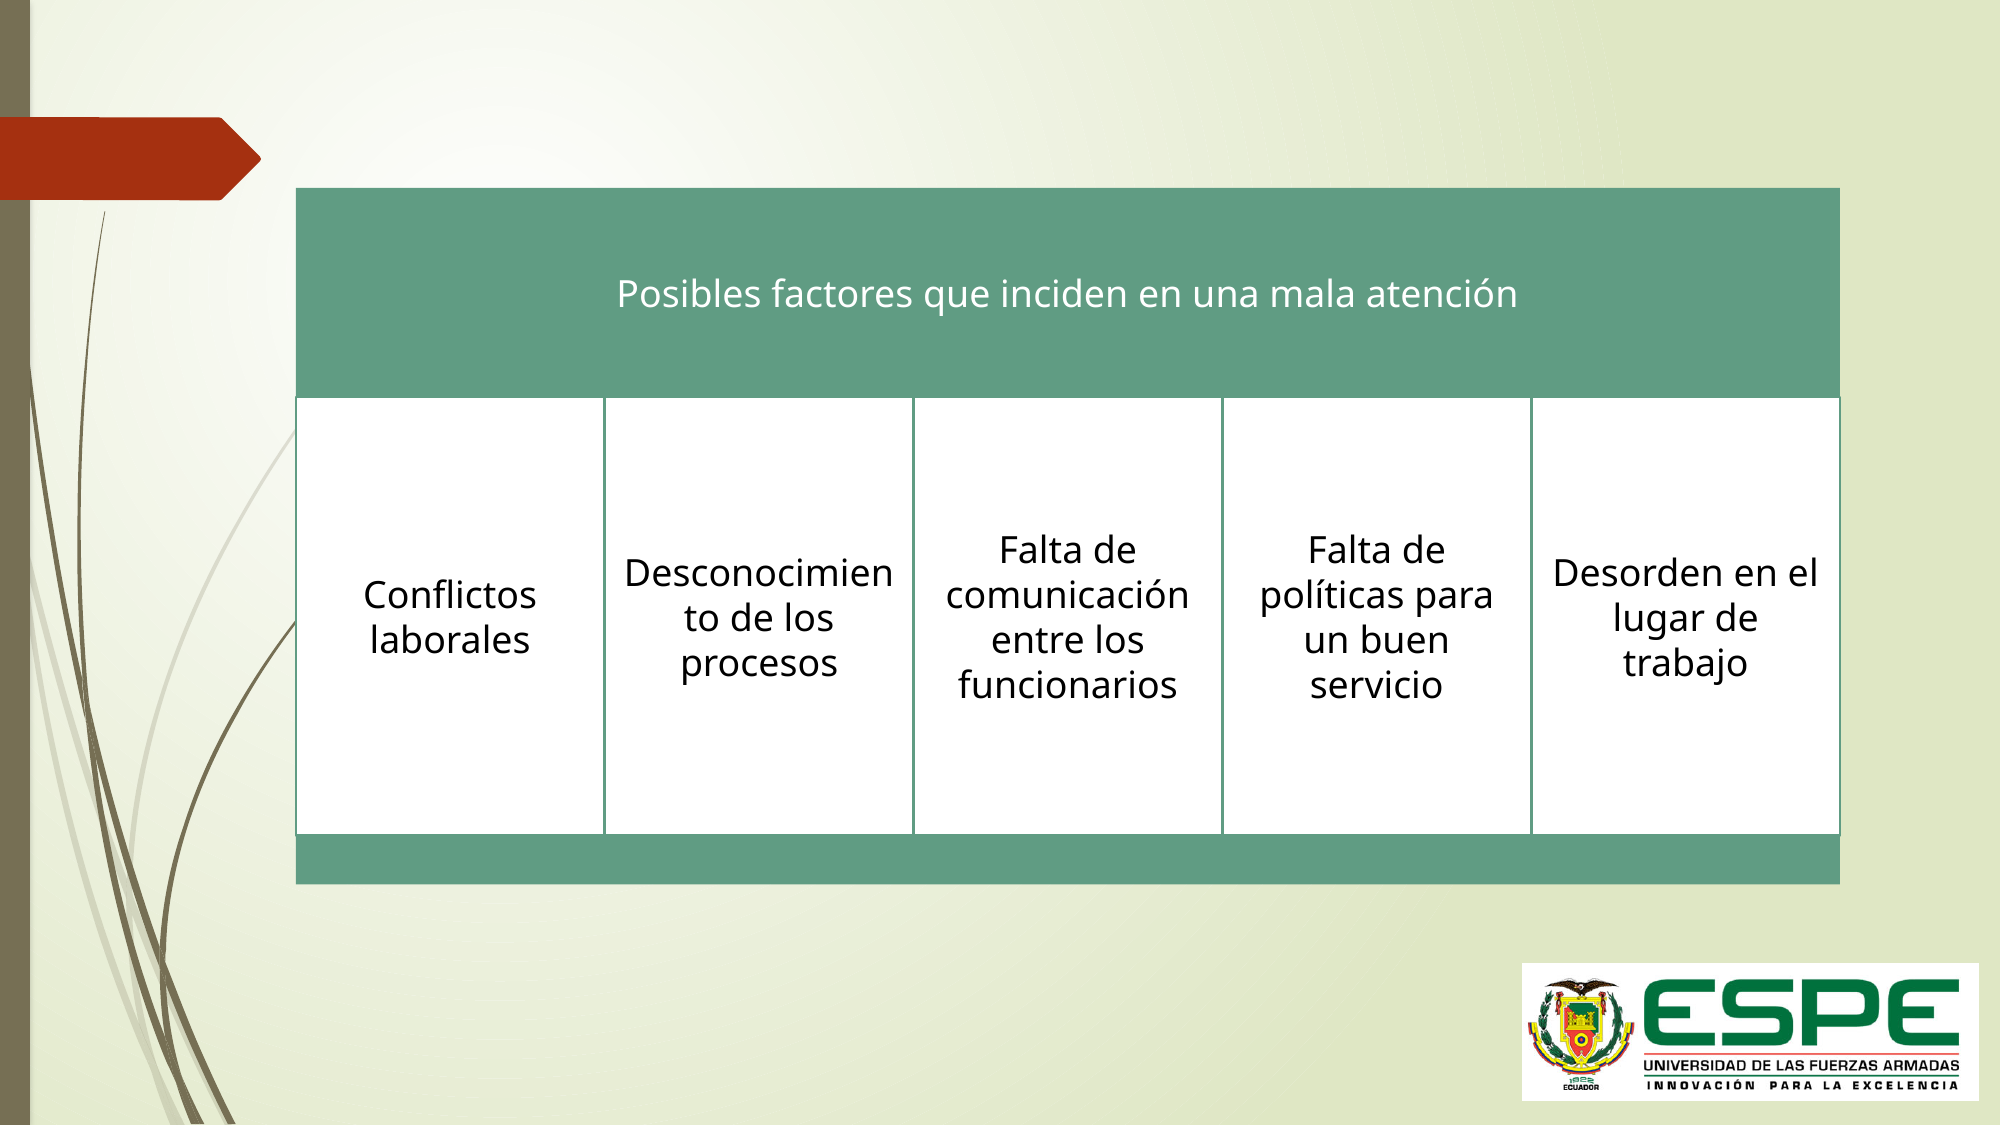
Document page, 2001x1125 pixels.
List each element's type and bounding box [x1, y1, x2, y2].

picture [1521, 963, 1980, 1101]
list [295, 187, 1841, 885]
